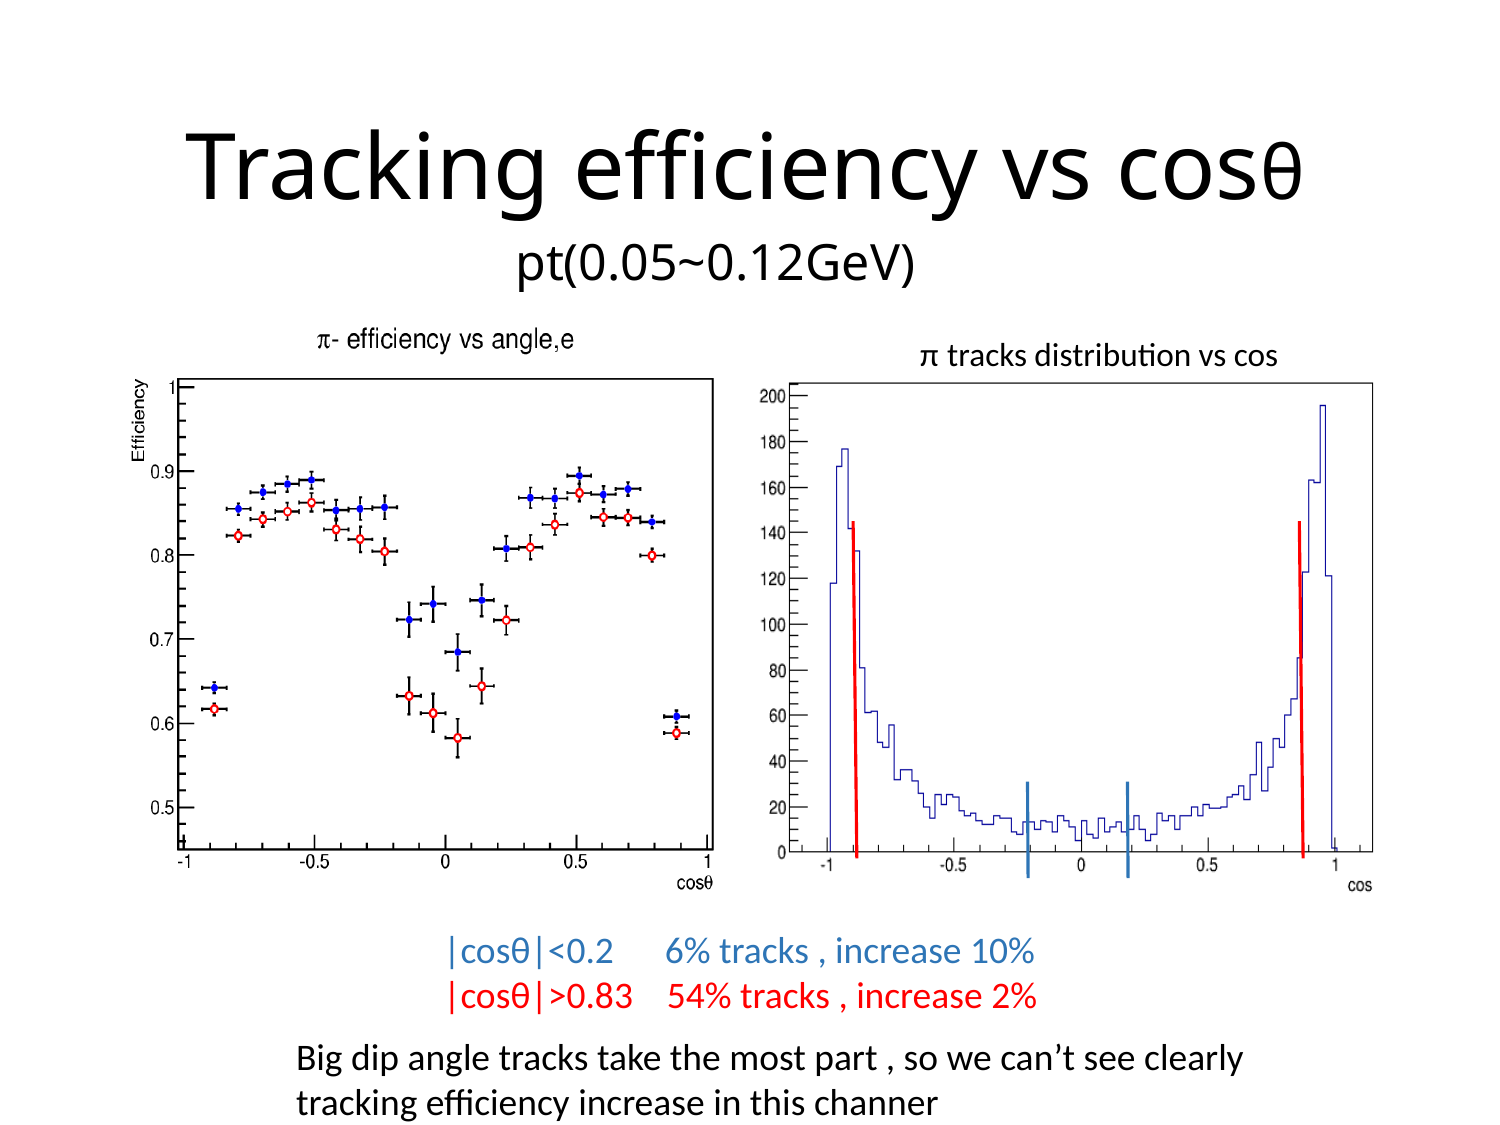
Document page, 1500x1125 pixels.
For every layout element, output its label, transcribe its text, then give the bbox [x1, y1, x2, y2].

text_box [1299, 521, 1304, 859]
picture [745, 359, 1393, 896]
title Tracking efficiency vs cosθ [98, 73, 1393, 265]
text_box Big dip angle tracks take the most part , so we can’t see clearly tracking efficiency increase in this channer [281, 1025, 1354, 1125]
text_box pt(0.05~0.12GeV) [500, 222, 930, 298]
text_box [853, 521, 857, 859]
text_box π tracks distribution vs cos [905, 325, 1323, 359]
picture [125, 310, 732, 896]
text_box |cosθ|<0.2 6% tracks , increase 10% |cosθ|>0.83 54% tracks , increase 2% [428, 918, 1163, 1024]
